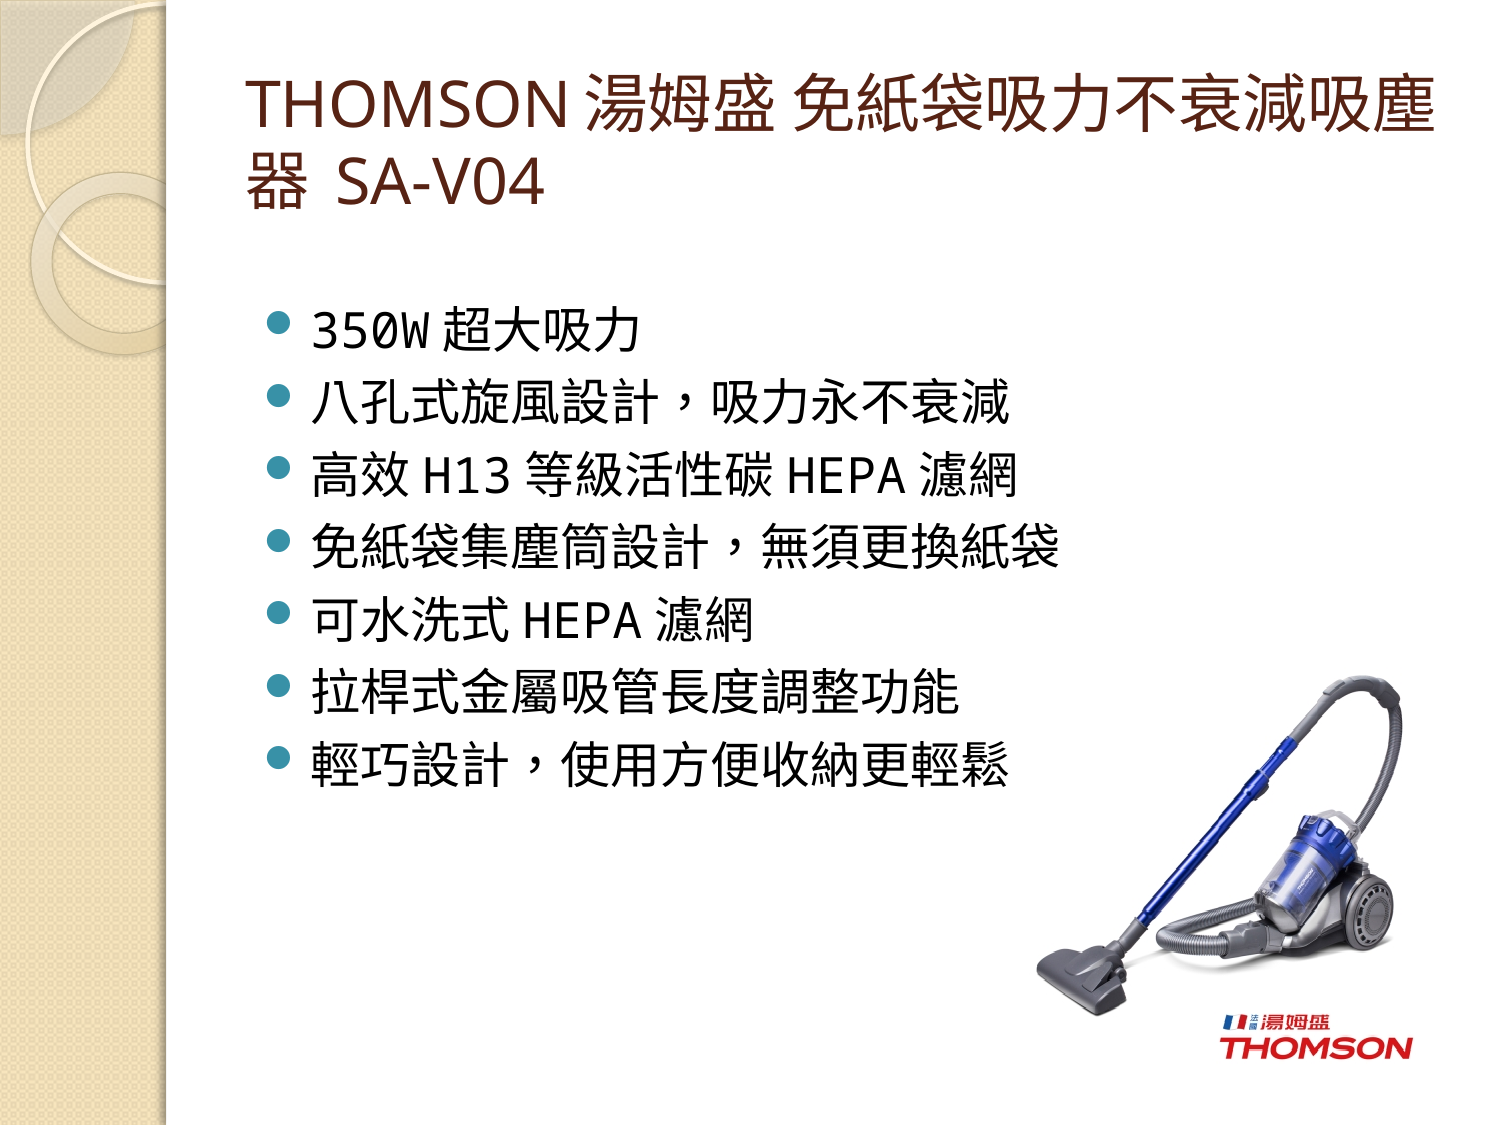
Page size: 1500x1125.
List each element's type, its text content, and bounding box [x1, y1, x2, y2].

title THOMSON湯姆盛 免紙袋吸力不衰減吸塵器 SA-V04 [230, 54, 1461, 303]
picture [1021, 633, 1418, 1065]
list 350W超大吸力 八孔式旋風設計，吸力永不衰減 高效H13等級活性碳HEPA濾網 免紙袋集塵筒設計，無須更換紙袋 可水洗式HEPA濾網 拉桿式金屬吸管長度調整功能 輕巧設計，使用方便收納更輕鬆 [235, 290, 1466, 1025]
